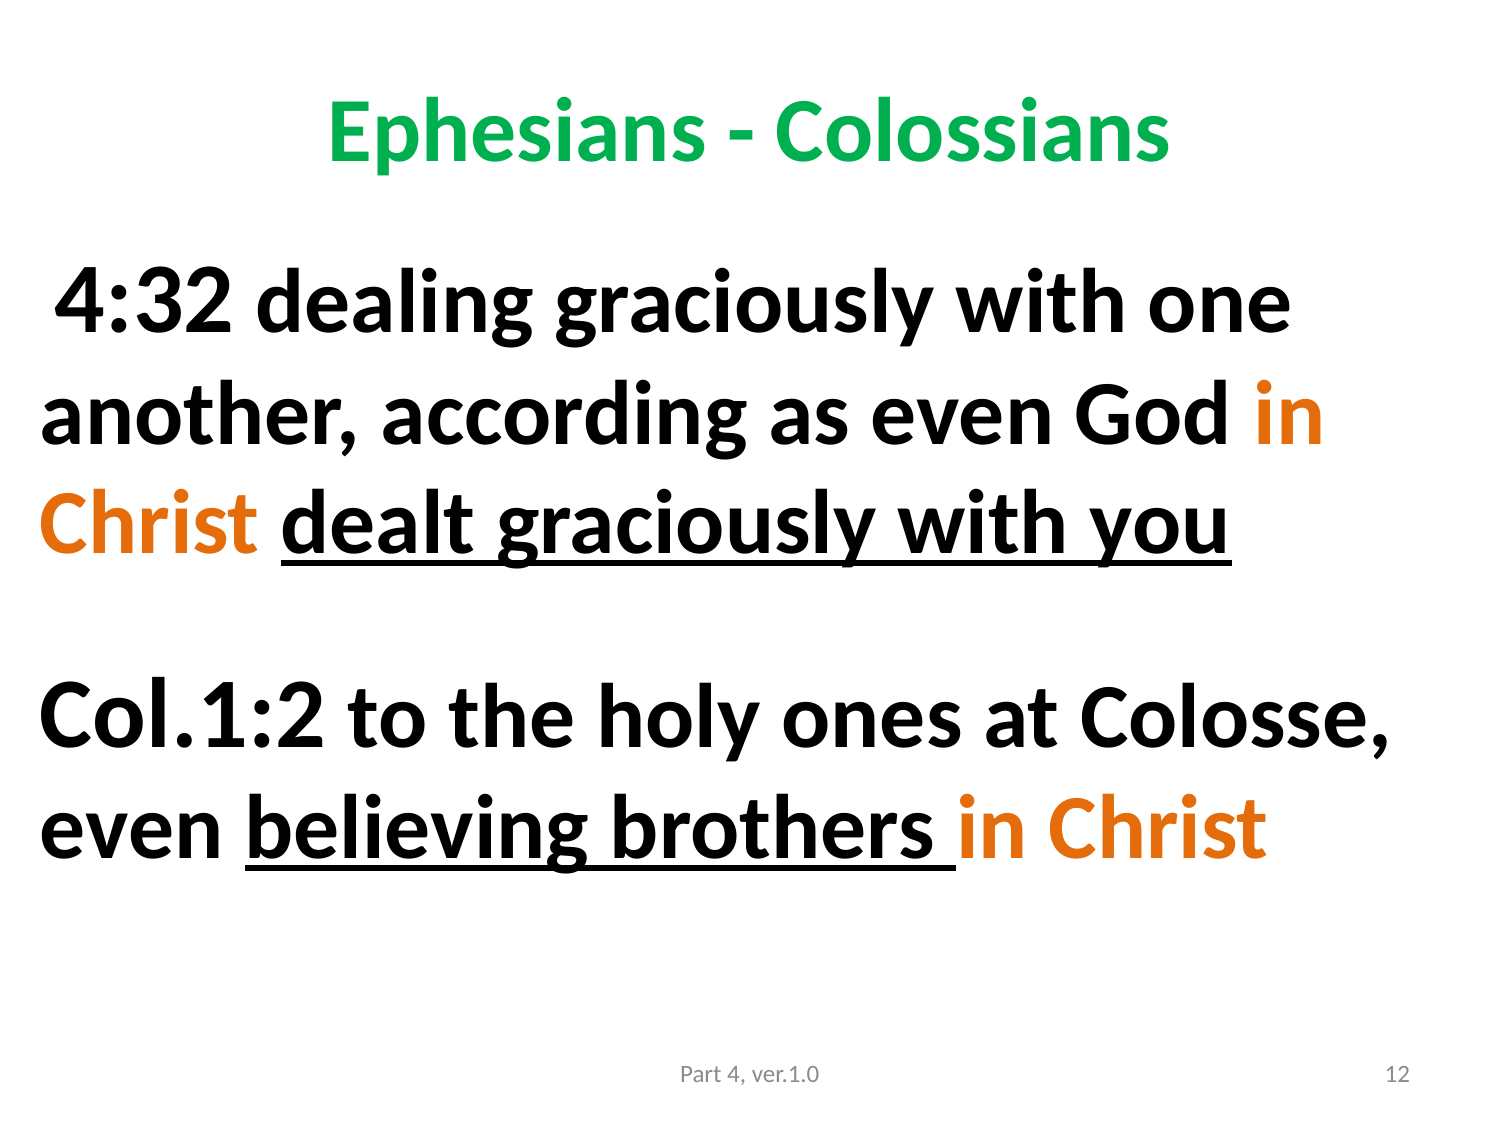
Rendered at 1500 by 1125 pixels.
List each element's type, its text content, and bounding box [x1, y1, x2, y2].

footer Part 4, ver.1.0 [512, 1042, 988, 1103]
slide_number 12 [1074, 1042, 1425, 1103]
title Ephesians - Colossians [112, 62, 1388, 188]
subtitle 4:32 dealing graciously with one another, according as even God in Christ dealt graciously with you Col.1:2 to the holy ones at Colosse, even believing brothers in Christ [24, 224, 1500, 1088]
